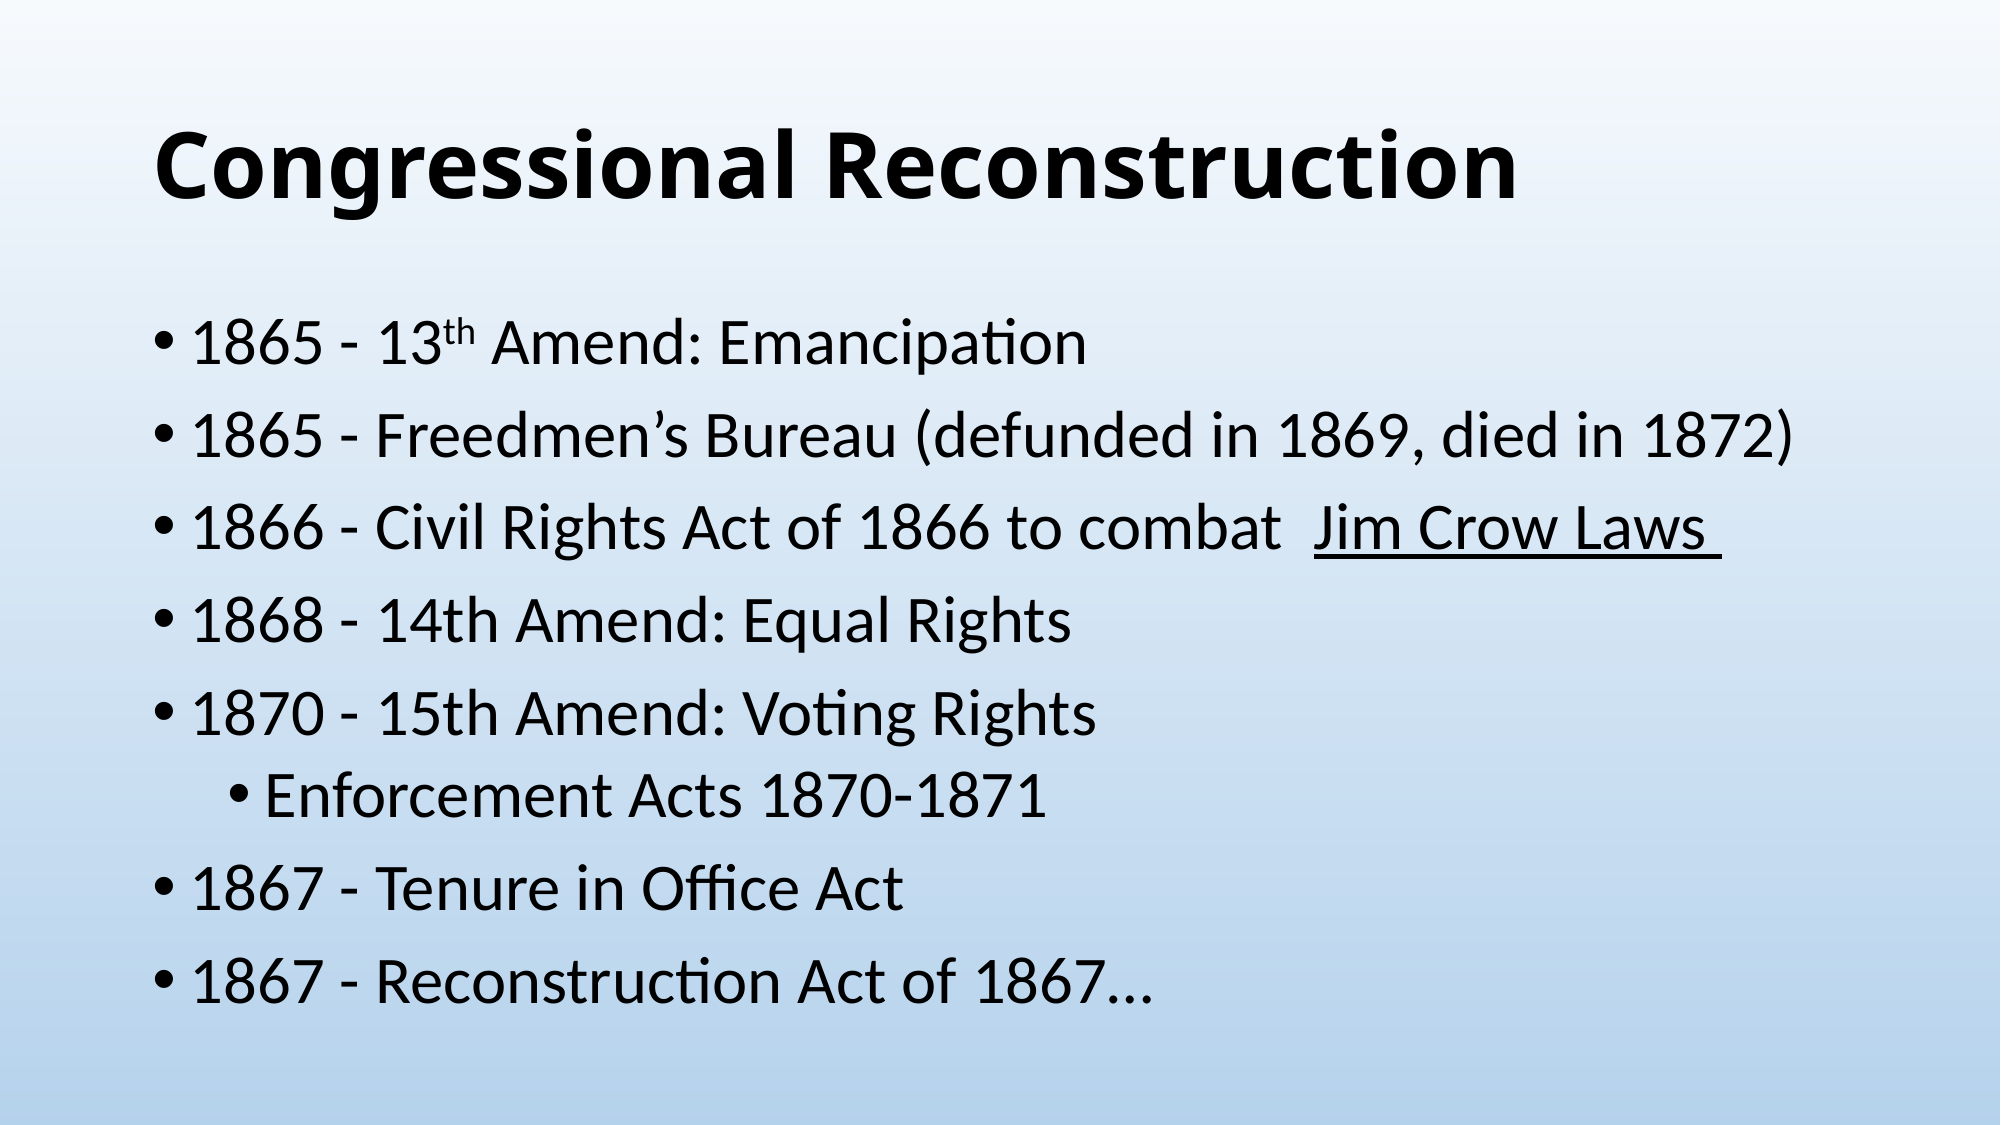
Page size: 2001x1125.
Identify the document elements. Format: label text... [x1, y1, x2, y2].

title Congressional Reconstruction [137, 59, 1863, 278]
list 1865 - 13th Amend: Emancipation 1865 - Freedmen’s Bureau (defunded in 1869, died in 1872) 1866 - Civil Rights Act of 1866 to combat Jim Crow Laws 1868 - 14th Amend: Equal Rights 1870 - 15th Amend: Voting Rights Enforcement Acts 1870-1871 1867 - Tenure in Office Act 1867 - Reconstruction Act of 1867… [137, 299, 1863, 1014]
